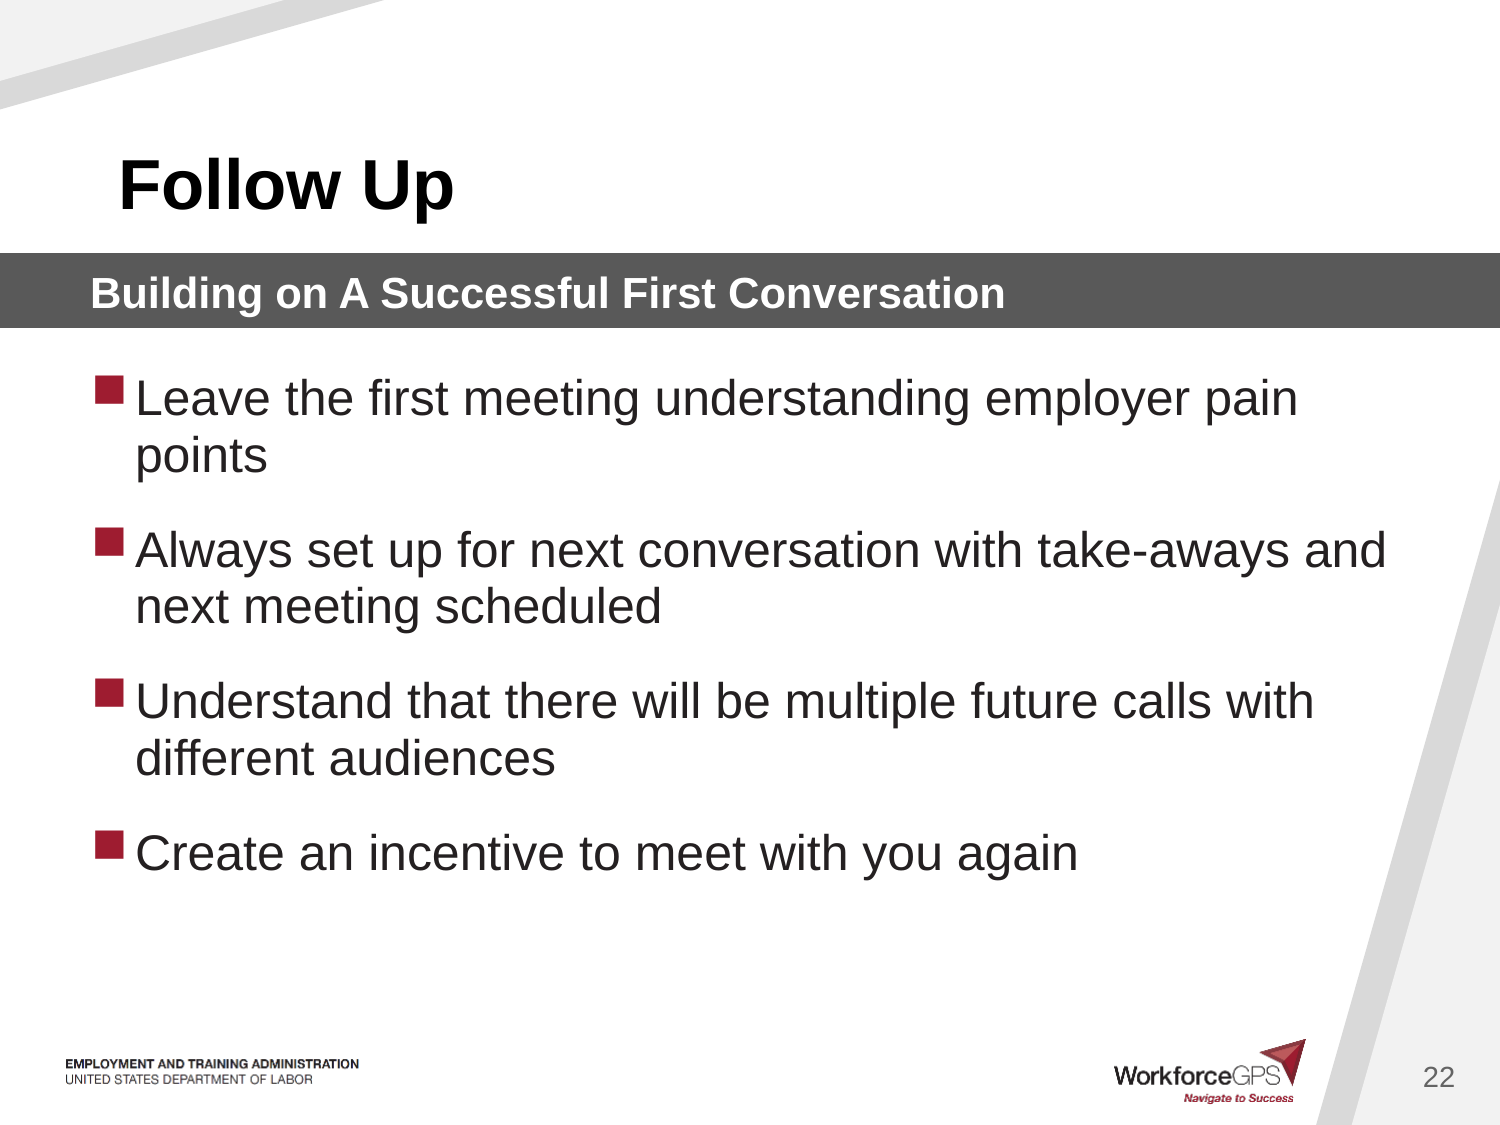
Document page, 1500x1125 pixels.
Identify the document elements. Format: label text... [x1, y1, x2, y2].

list Leave the first meeting understanding employer pain points Always set up for next conversation with take-aways and next meeting scheduled Understand that there will be multiple future calls with different audiences Create an incentive to meet with you again [75, 362, 1425, 946]
list Building on A Successful First Conversation [75, 257, 1425, 325]
title Follow Up [103, 59, 1409, 233]
text_box 22 [1260, 1055, 1471, 1103]
picture [1112, 1038, 1308, 1105]
picture [59, 1053, 370, 1092]
